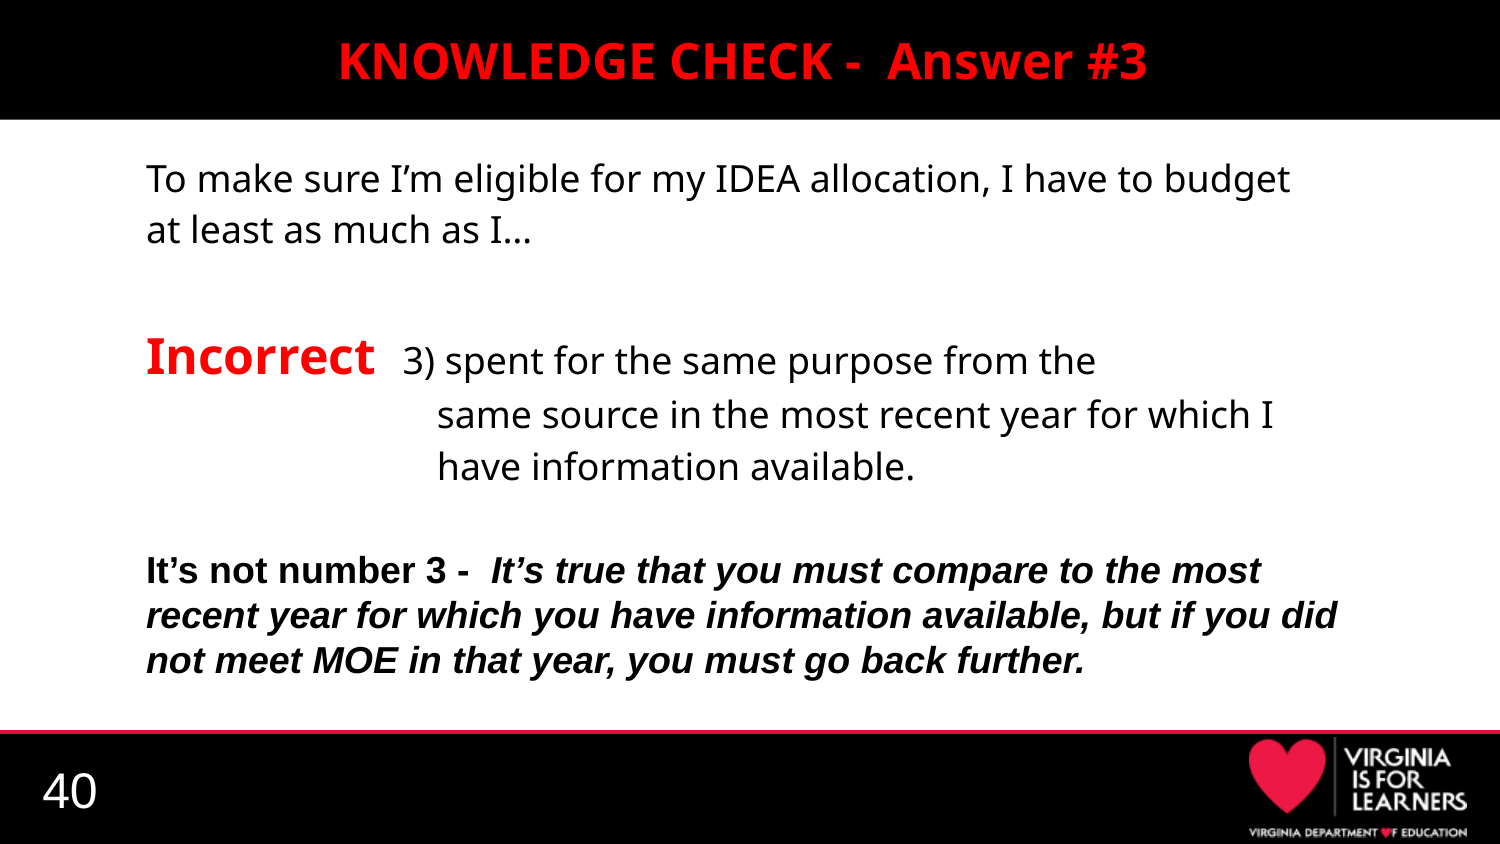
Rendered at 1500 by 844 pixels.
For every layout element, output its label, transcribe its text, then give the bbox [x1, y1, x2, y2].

picture [1249, 737, 1467, 838]
title KNOWLEDGE CHECK - Answer #3 [0, 0, 1500, 120]
text_box To make sure I’m eligible for my IDEA allocation, I have to budget at least as much as I… Incorrect 3) spent for the same purpose from the same source in the most recent year for which I have information available. It’s not number 3 - It’s true that you must compare to the most recent year for which you have information available, but if you did not meet MOE in that year, you must go back further. [131, 140, 1363, 689]
